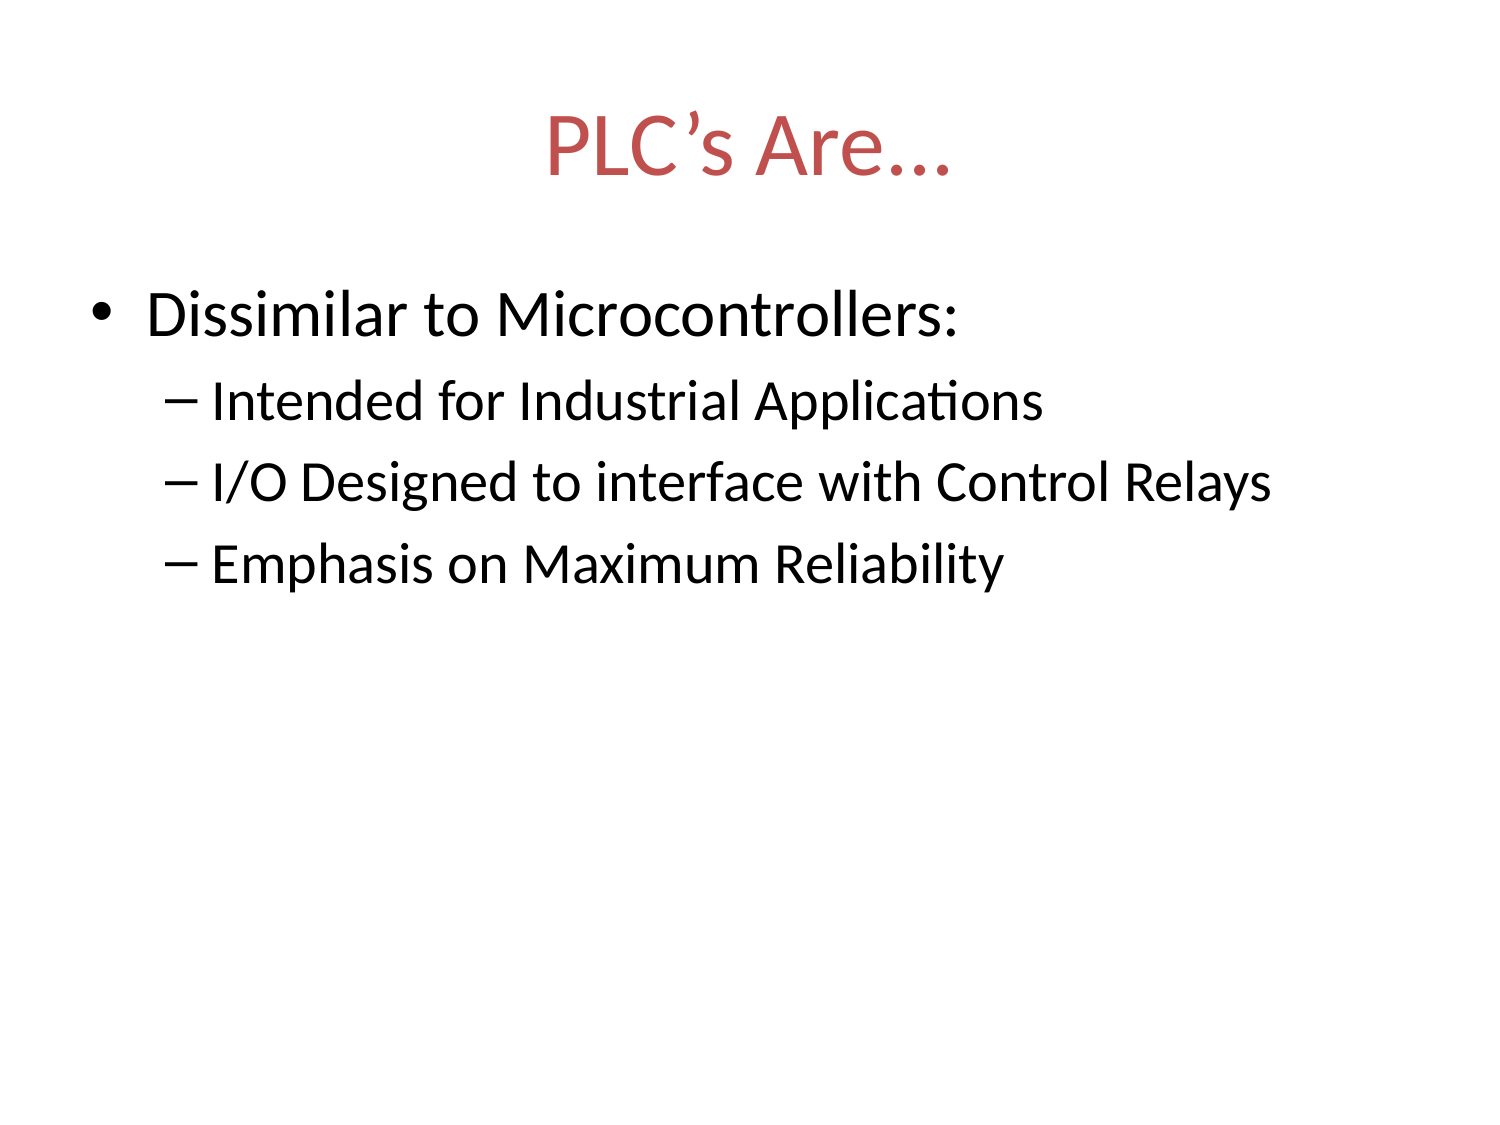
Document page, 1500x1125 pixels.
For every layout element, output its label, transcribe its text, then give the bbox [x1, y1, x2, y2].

list Dissimilar to Microcontrollers: Intended for Industrial Applications I/O Designed to interface with Control Relays Emphasis on Maximum Reliability [75, 262, 1425, 1005]
title PLC’s Are... [75, 45, 1425, 233]
